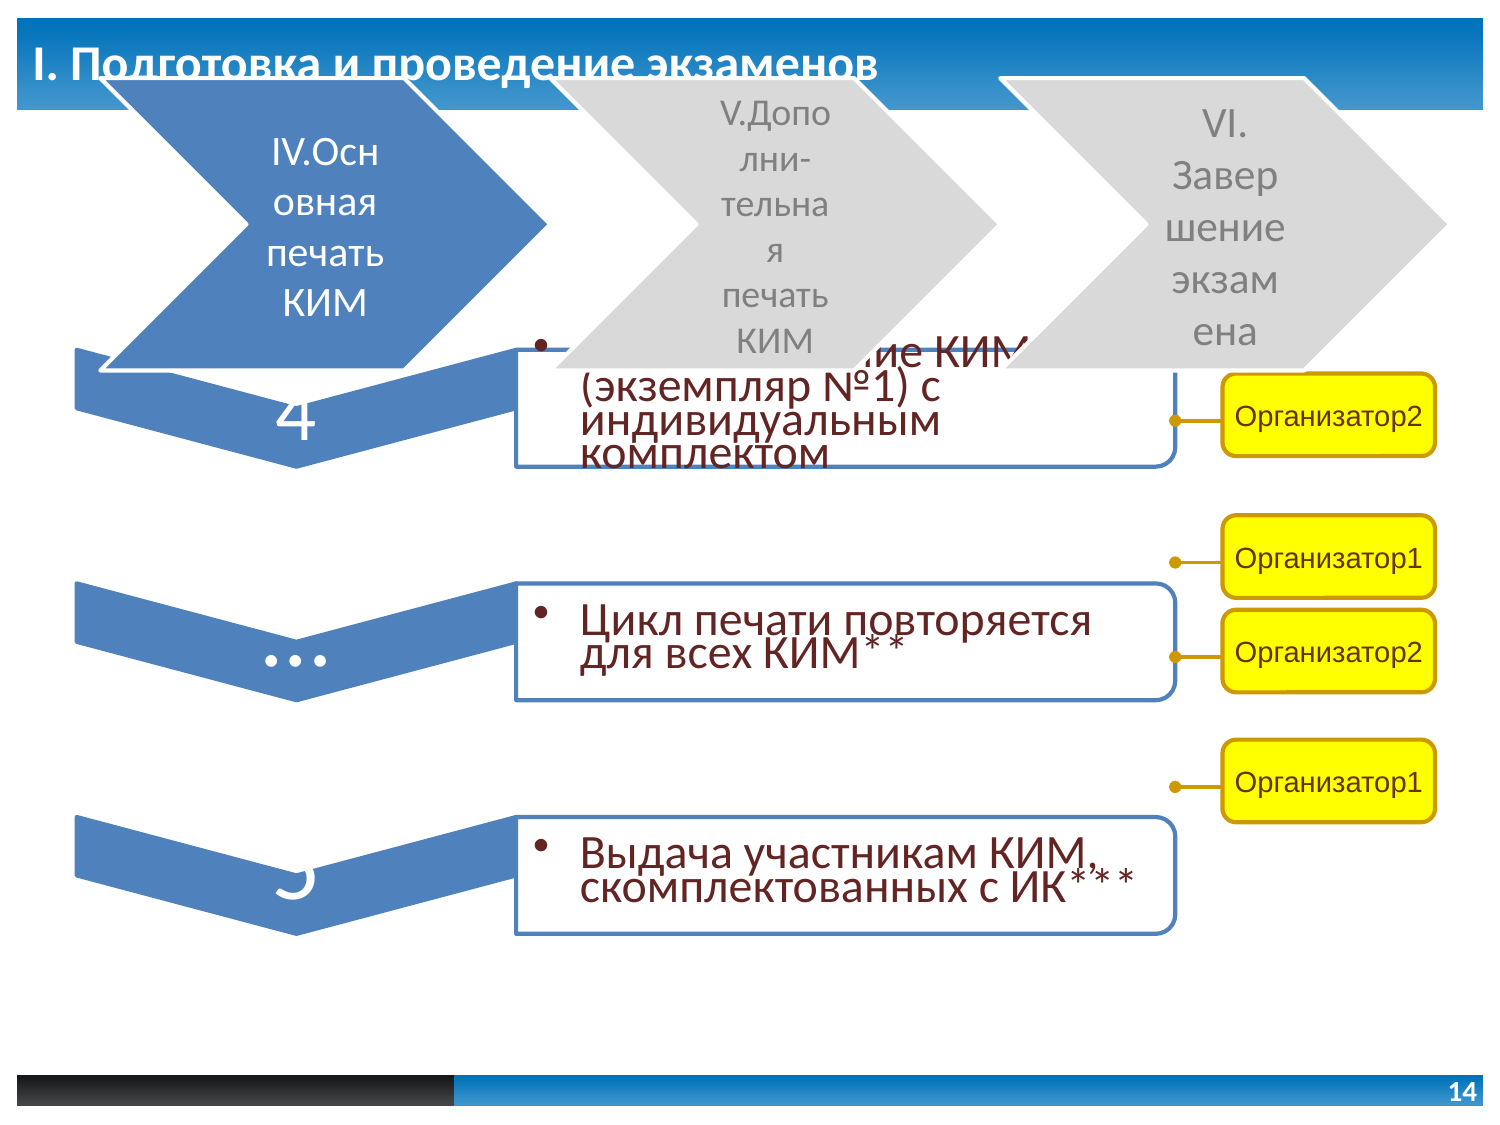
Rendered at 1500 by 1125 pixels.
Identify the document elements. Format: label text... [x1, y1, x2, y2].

text_box Организатор1 [1220, 513, 1438, 600]
text_box Организатор1 [1220, 737, 1438, 825]
slide_number 14 [1486, 1078, 1492, 1103]
picture [17, 18, 1483, 110]
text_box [76, 349, 1176, 935]
text_box Организатор2 [1220, 607, 1438, 695]
text_box Организатор2 [1220, 380, 1438, 459]
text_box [100, 77, 1451, 371]
picture [17, 1075, 1483, 1107]
